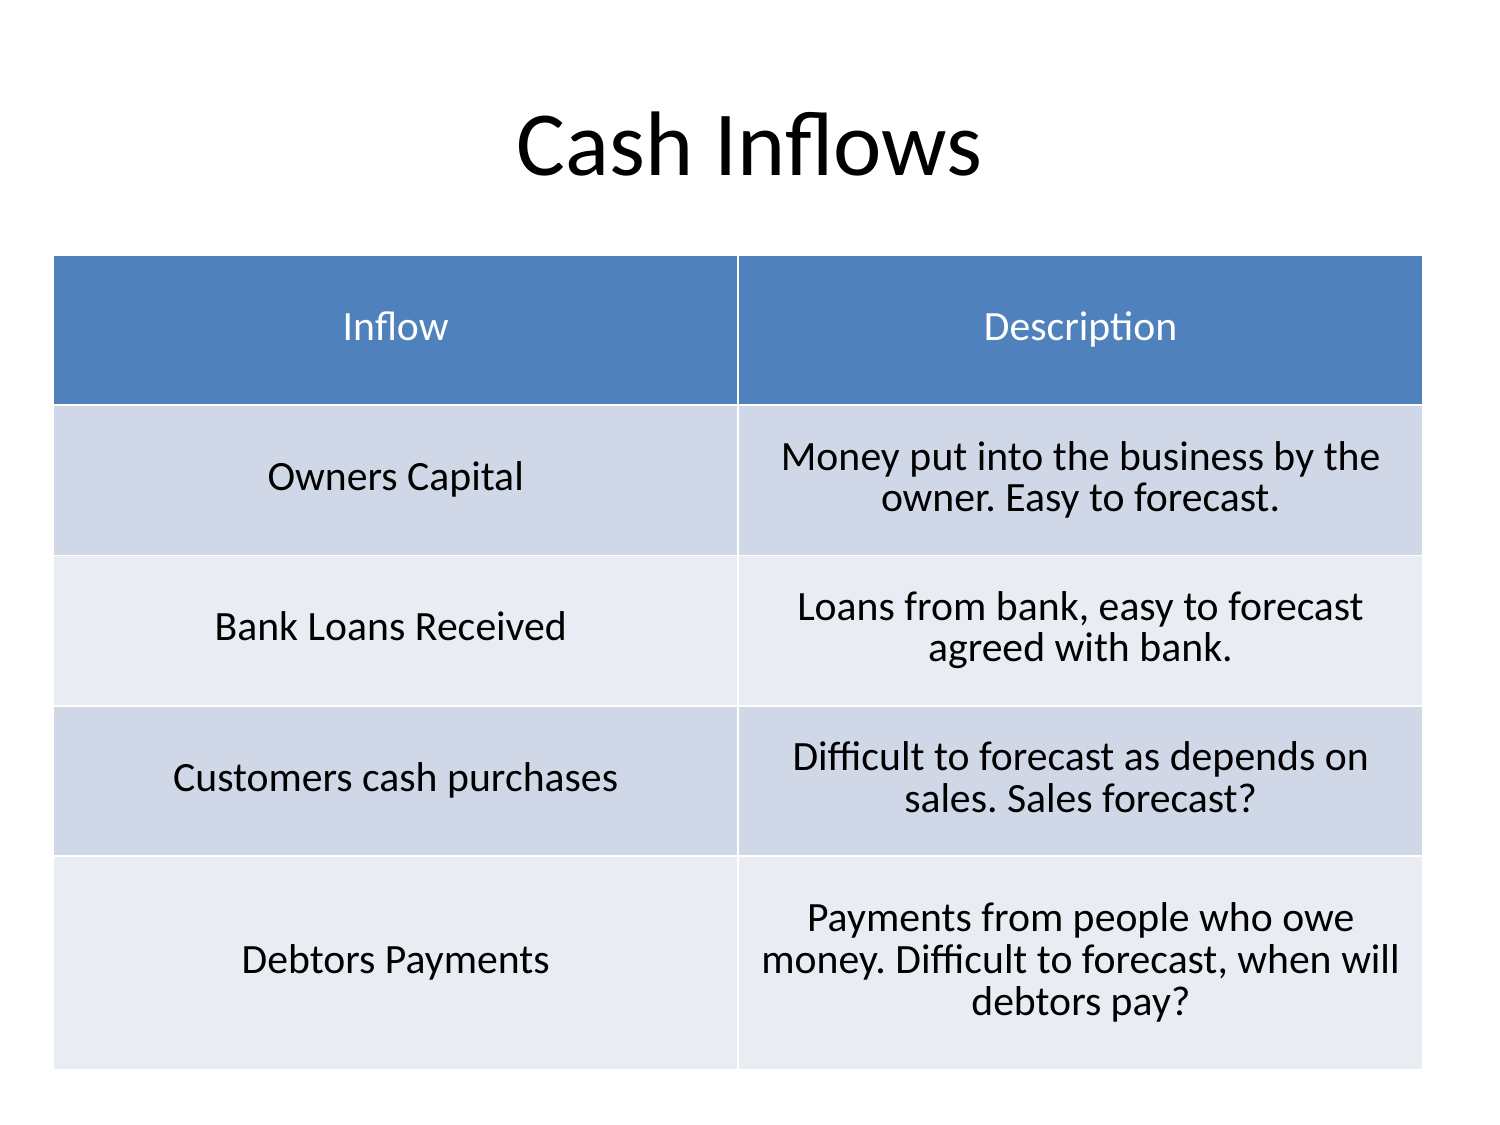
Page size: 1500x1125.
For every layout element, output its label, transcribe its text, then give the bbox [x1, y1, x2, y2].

title Cash Inflows [75, 45, 1425, 233]
table_cell Loans from bank, easy to forecast agreed with bank. [739, 556, 1422, 705]
table_cell Owners Capital [54, 406, 737, 555]
table_cell Customers cash purchases [54, 707, 737, 855]
table_header Inflow [54, 256, 737, 404]
table_cell Debtors Payments [54, 857, 737, 1069]
table_cell Difficult to forecast as depends on sales. Sales forecast? [739, 707, 1422, 855]
table_cell Money put into the business by the owner. Easy to forecast. [739, 406, 1422, 555]
table_cell Payments from people who owe money. Difficult to forecast, when will debtors pay? [739, 857, 1422, 1069]
table_header Description [739, 256, 1422, 404]
table_cell Bank Loans Received [54, 556, 737, 705]
